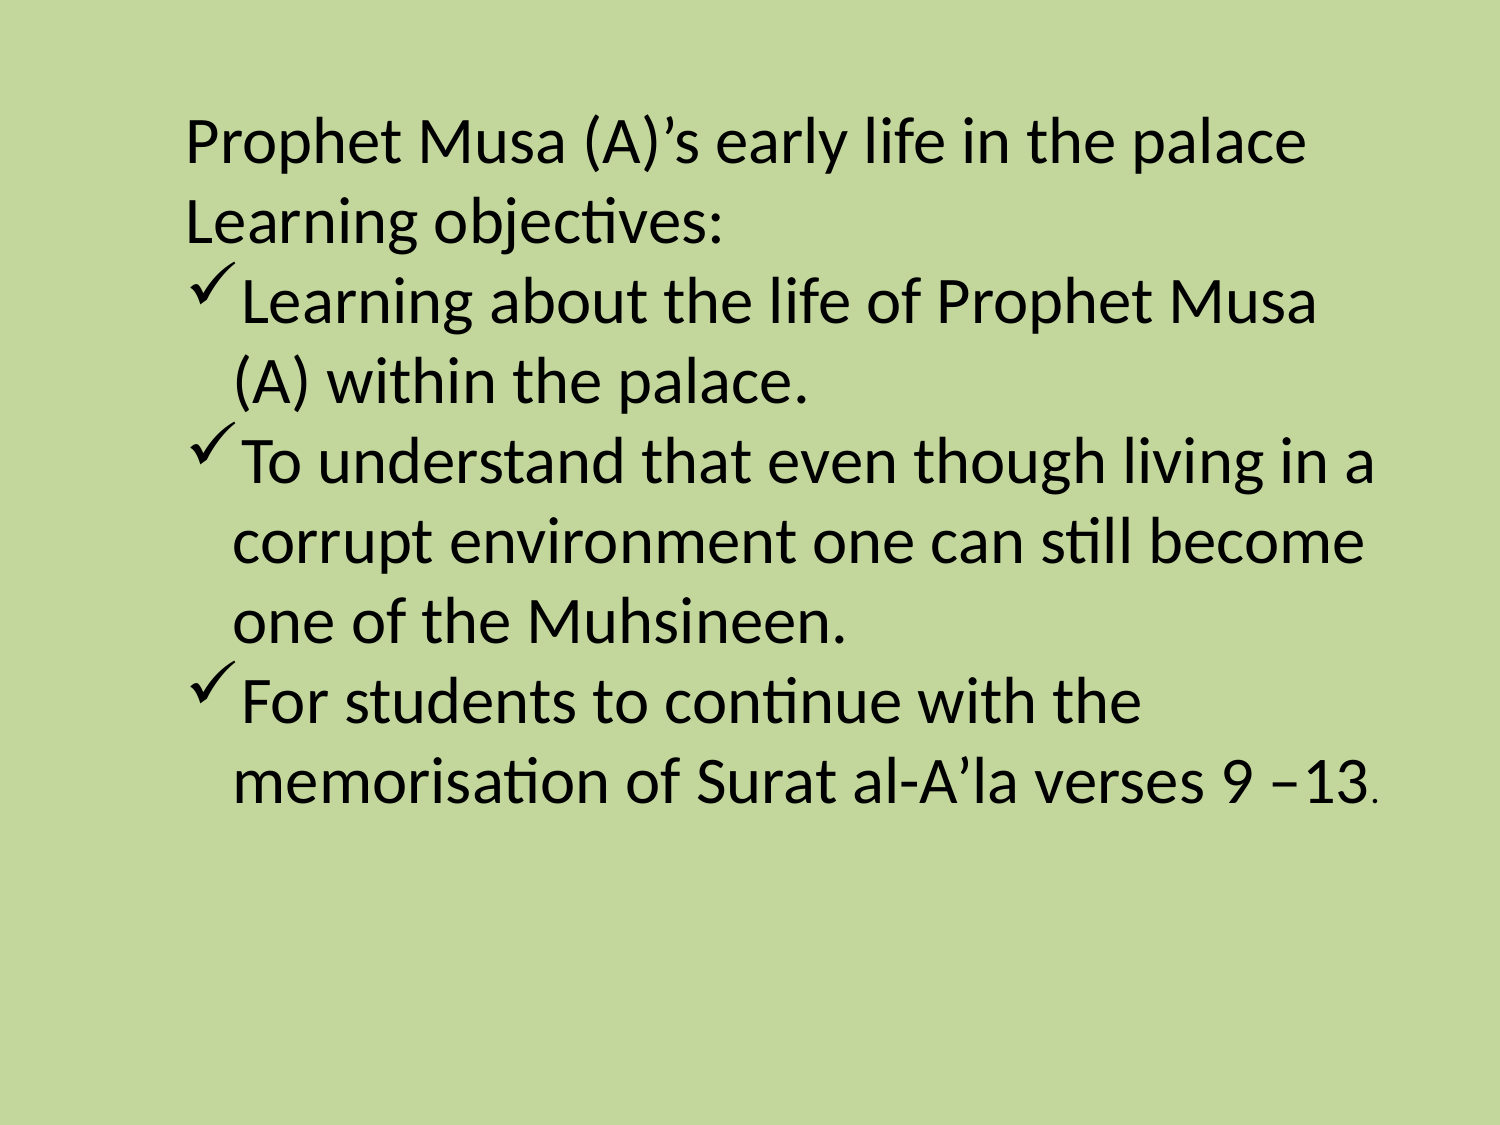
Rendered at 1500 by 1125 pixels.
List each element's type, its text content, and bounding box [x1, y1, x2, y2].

text_box Prophet Musa (A)’s early life in the palace Learning objectives: Learning about the life of Prophet Musa (A) within the palace. To understand that even though living in a corrupt environment one can still become one of the Muhsineen. For students to continue with the memorisation of Surat al-A’la verses 9 –13. [171, 89, 1424, 825]
